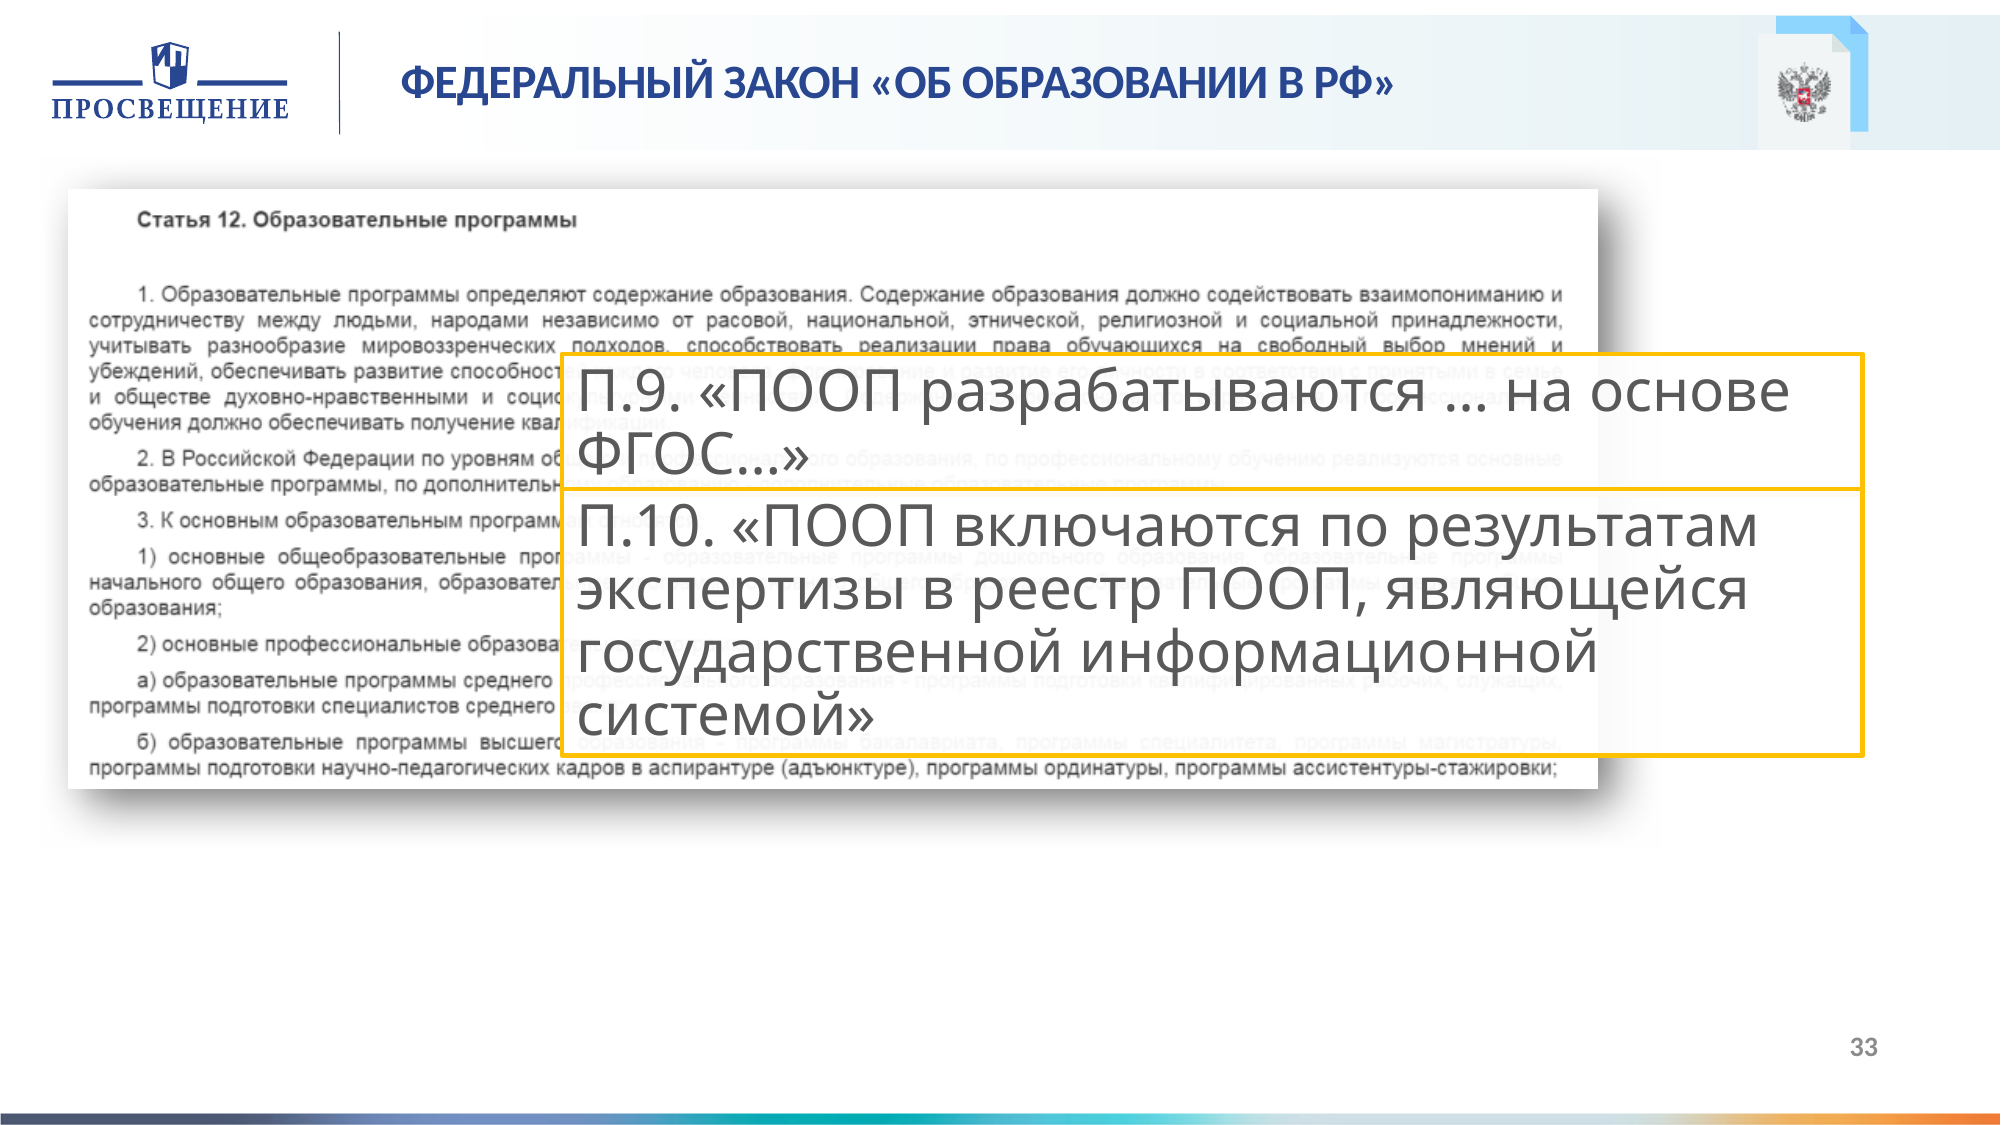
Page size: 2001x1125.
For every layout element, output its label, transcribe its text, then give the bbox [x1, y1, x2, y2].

picture [2, 1114, 1999, 1124]
title ФЕДЕРАЛЬНЫЙ ЗАКОН «ОБ ОБРАЗОВАНИИ В РФ» [385, 15, 1758, 150]
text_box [1758, 15, 1869, 150]
picture [68, 189, 1598, 789]
text_box П.10. «ПООП включаются по результатам экспертизы в реестр ПООП, являющейся государственной информационной системой» [1598, 488, 1863, 756]
text_box П.9. «ПООП разрабатываются … на основе ФГОС…» [1598, 354, 1863, 488]
